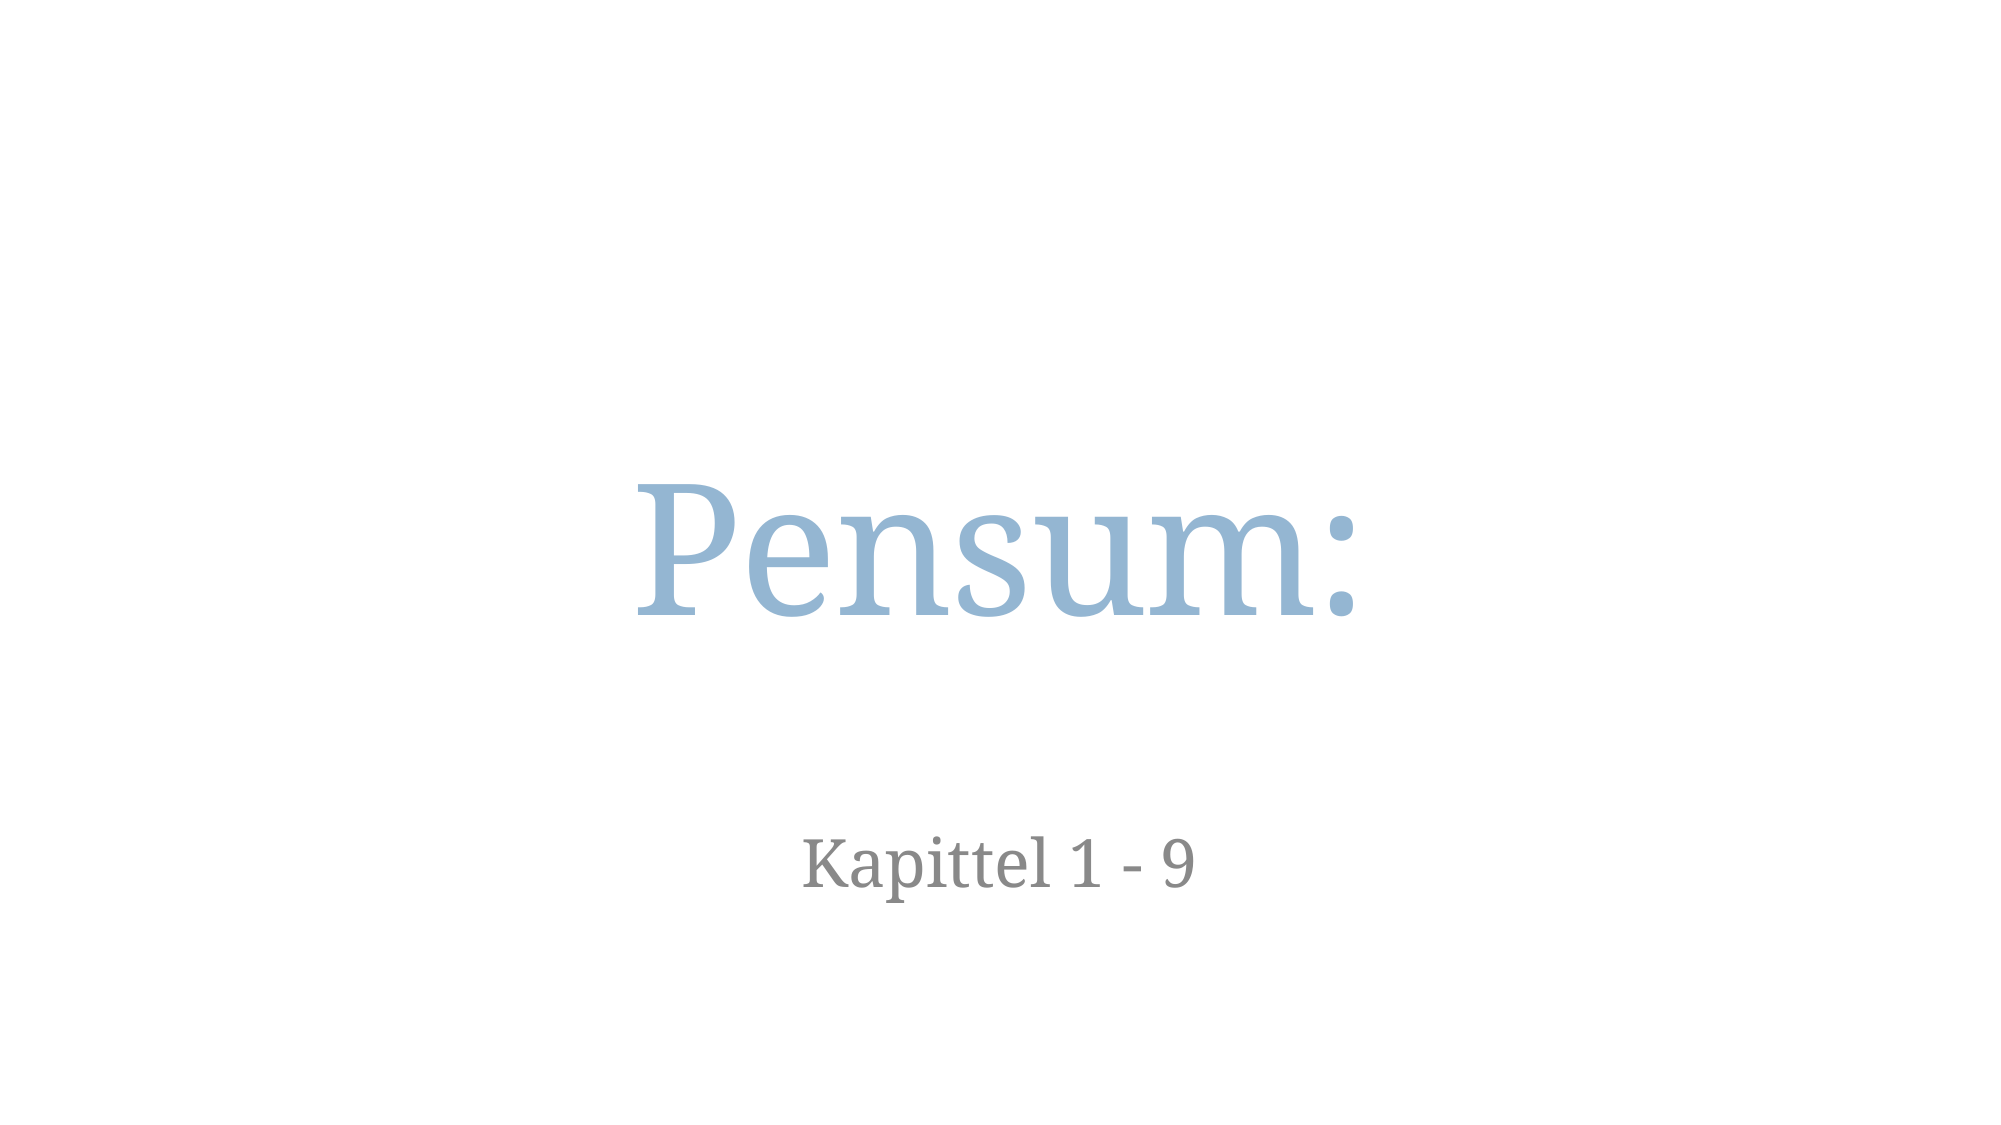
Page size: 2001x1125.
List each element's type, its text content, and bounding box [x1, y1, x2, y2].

title Pensum: [115, 287, 1885, 838]
list Kapittel 1 - 9 [243, 731, 1757, 1002]
